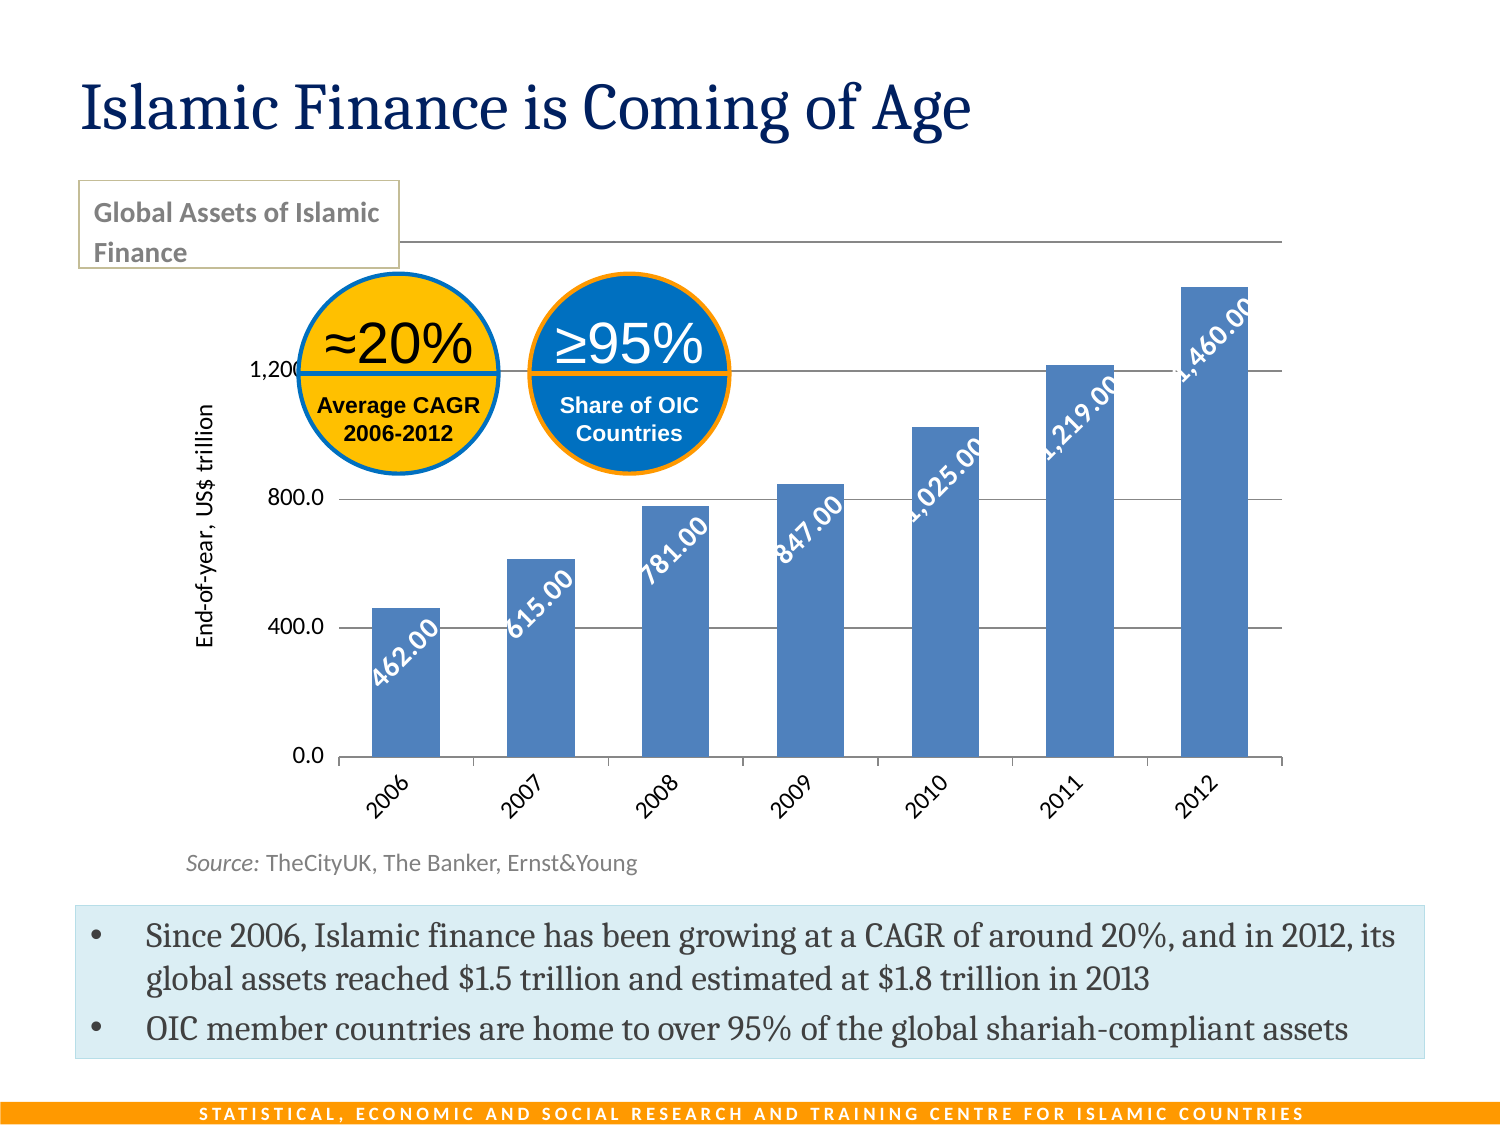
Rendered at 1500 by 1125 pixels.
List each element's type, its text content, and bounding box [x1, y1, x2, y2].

title Islamic Finance is Coming of Age [64, 45, 1500, 161]
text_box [78, 180, 1341, 882]
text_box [529, 273, 730, 474]
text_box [298, 273, 500, 474]
text_box Statistical, Economic and Social Research and Training Centre for Islamic Countries [0, 1101, 1500, 1125]
list Since 2006, Islamic finance has been growing at a CAGR of around 20%, and in 2012, its global assets reached $1.5 trillion and estimated at $1.8 trillion in 2013 OIC member countries are home to over 95% of the global shariah-compliant assets [75, 905, 1425, 1059]
